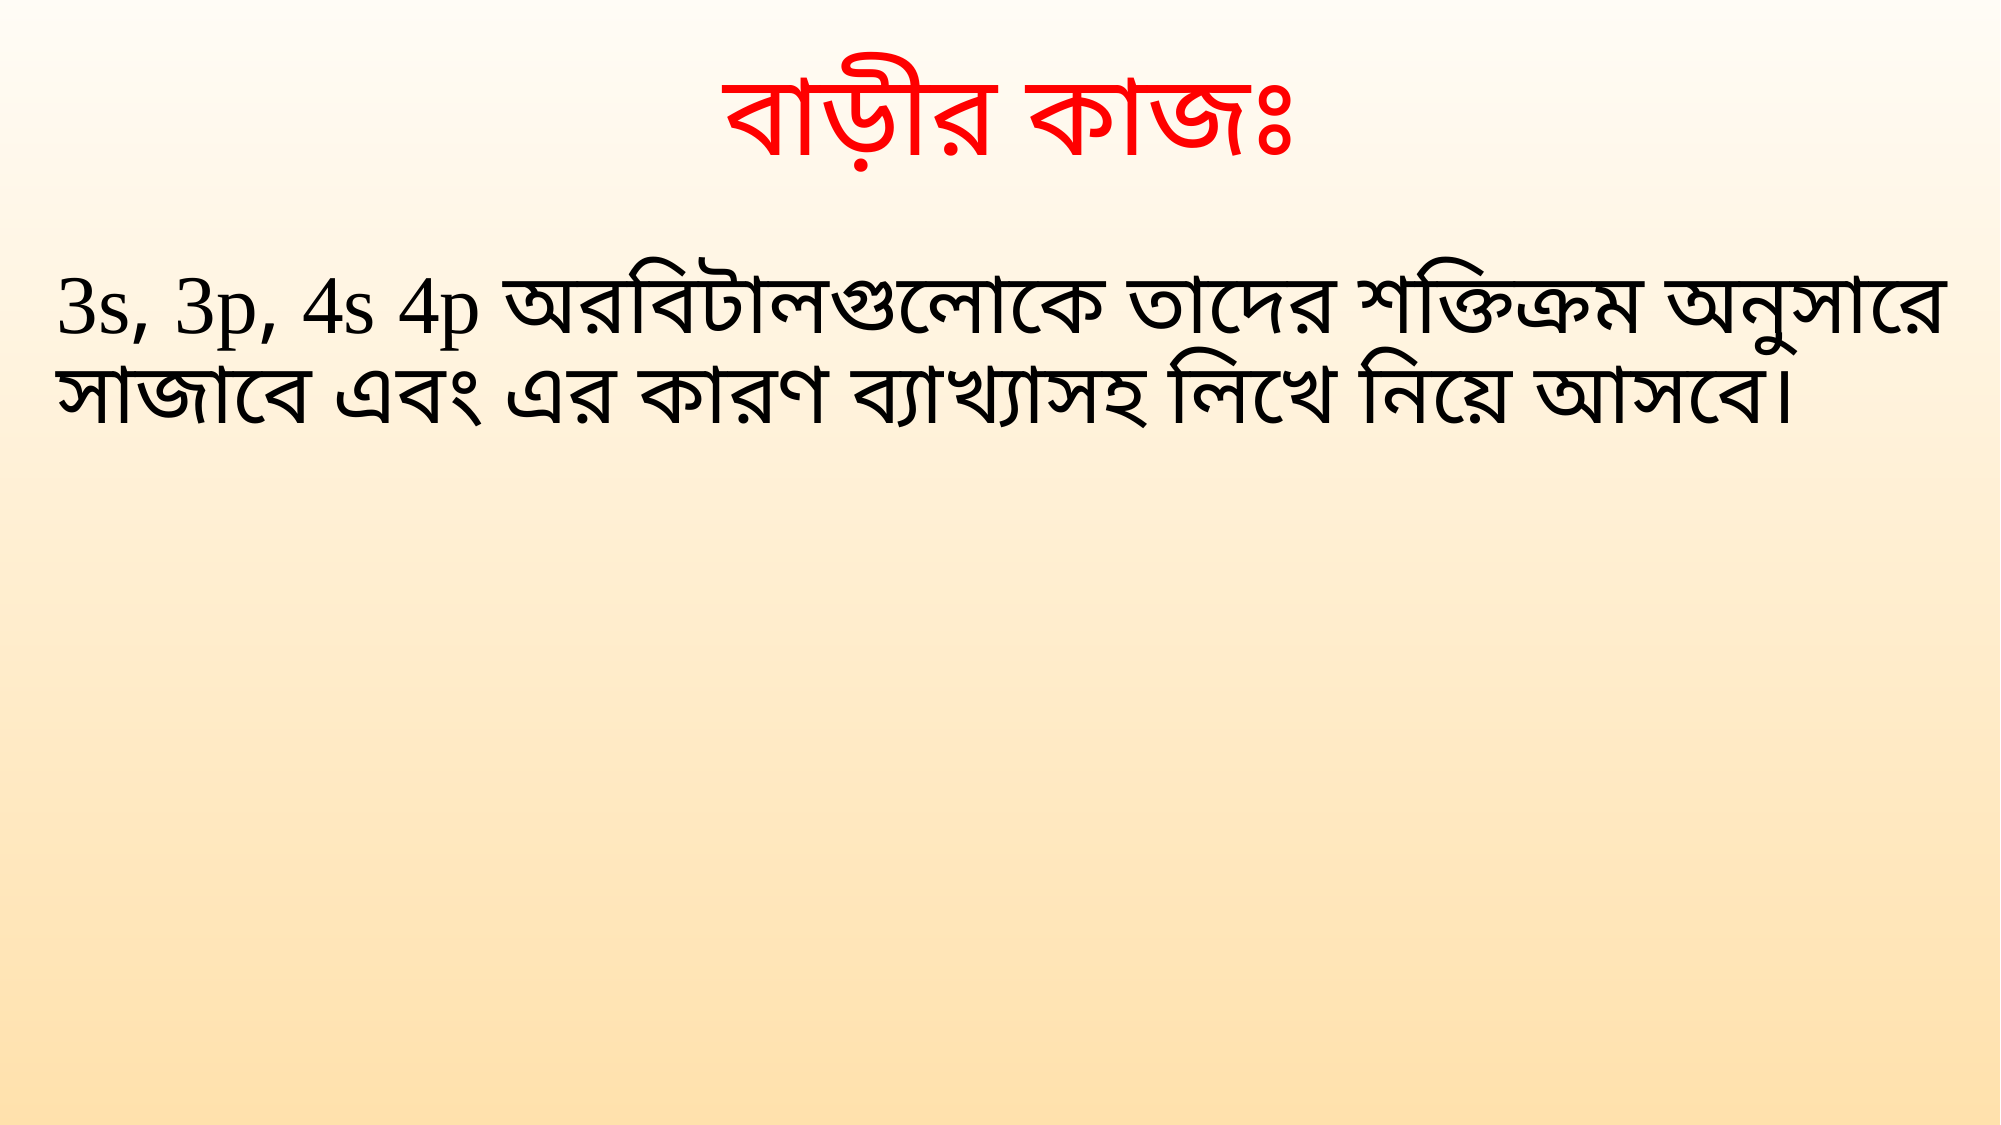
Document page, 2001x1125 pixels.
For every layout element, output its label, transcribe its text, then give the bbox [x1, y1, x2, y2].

list 3s, 3p, 4s 4p অরবিটালগুলোকে তাদের শক্তিক্রম অনুসারে সাজাবে এবং এর কারণ ব্যাখ্যাসহ লিখে নিয়ে আসবে। [41, 254, 1984, 1110]
title বাড়ীর কাজঃ [41, 14, 1984, 225]
